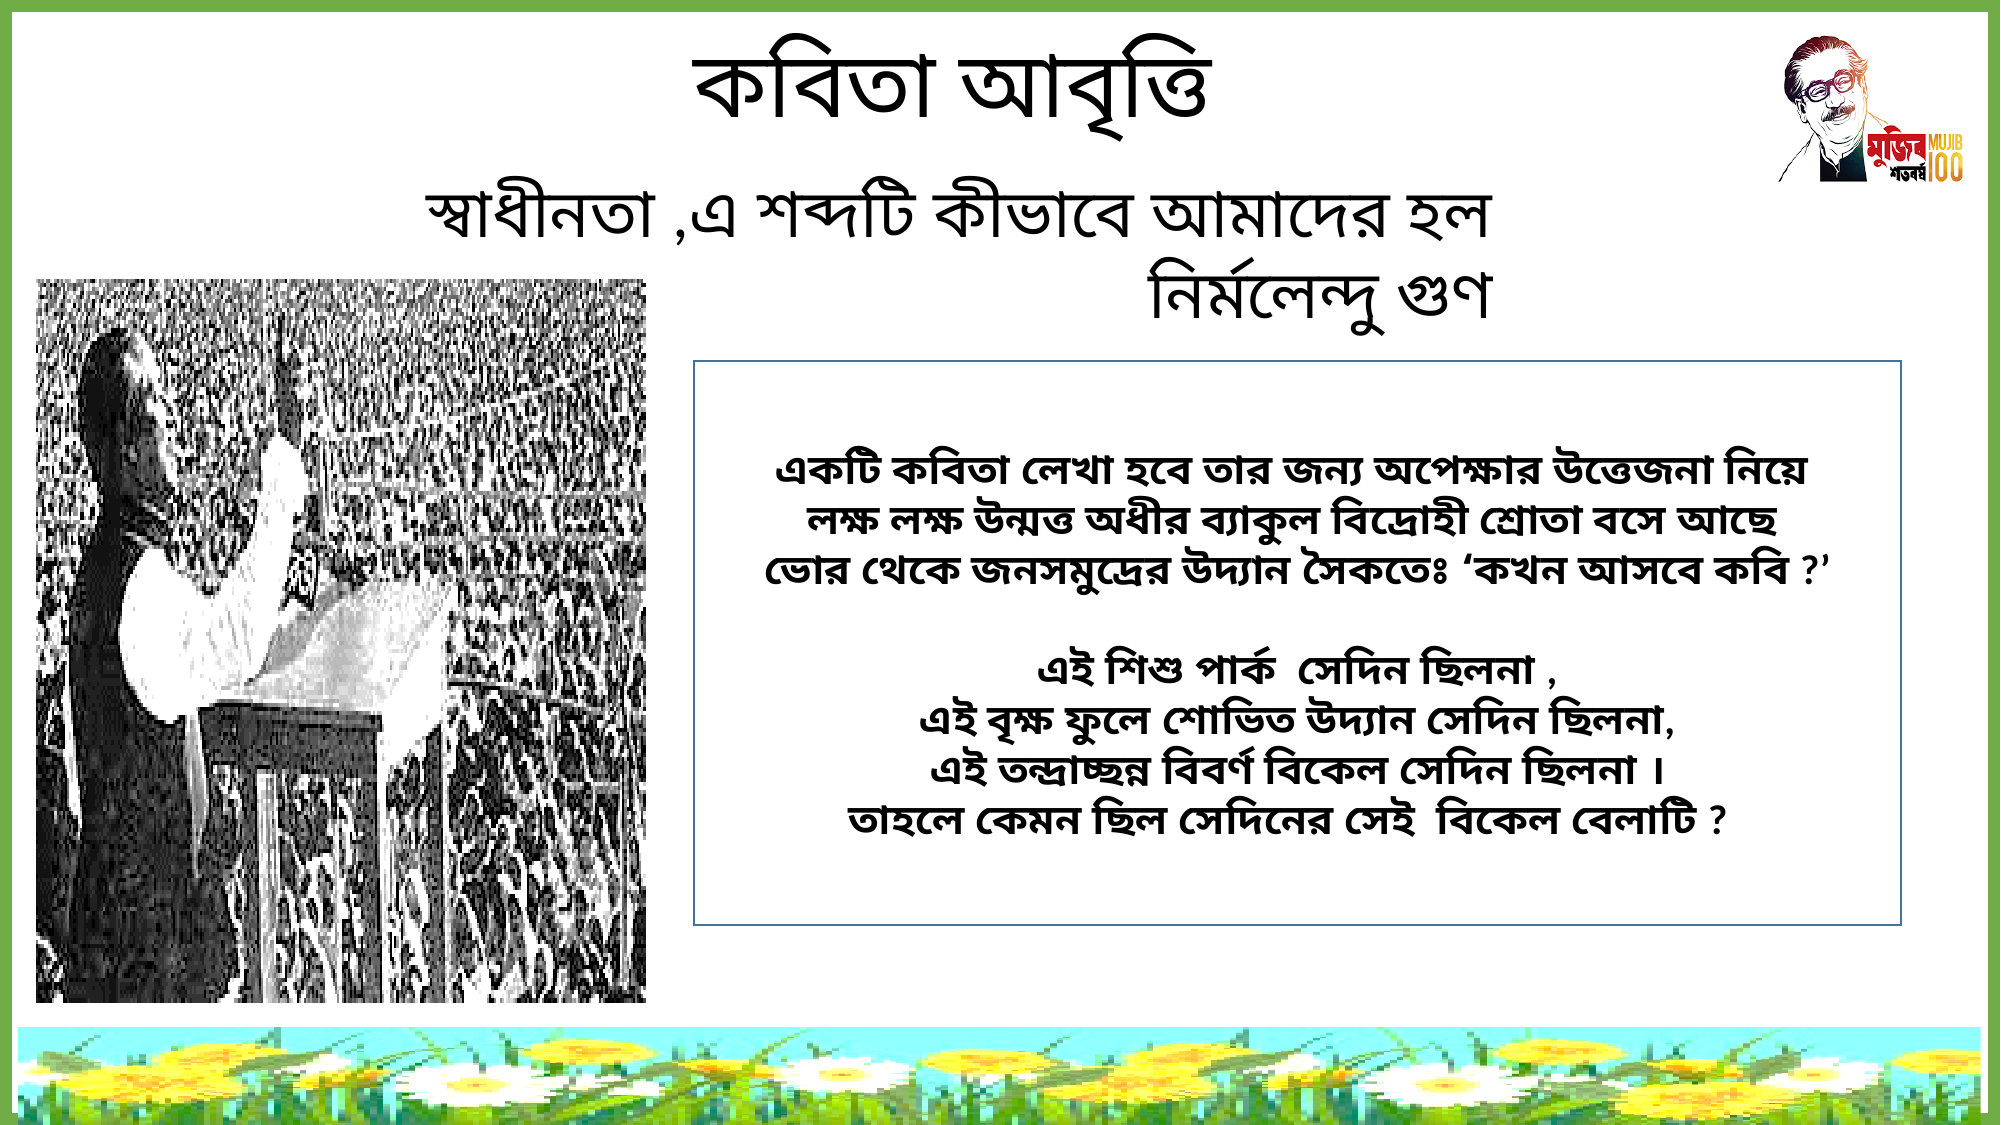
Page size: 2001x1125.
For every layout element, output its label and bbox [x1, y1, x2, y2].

text_box [0, 0, 2000, 1125]
